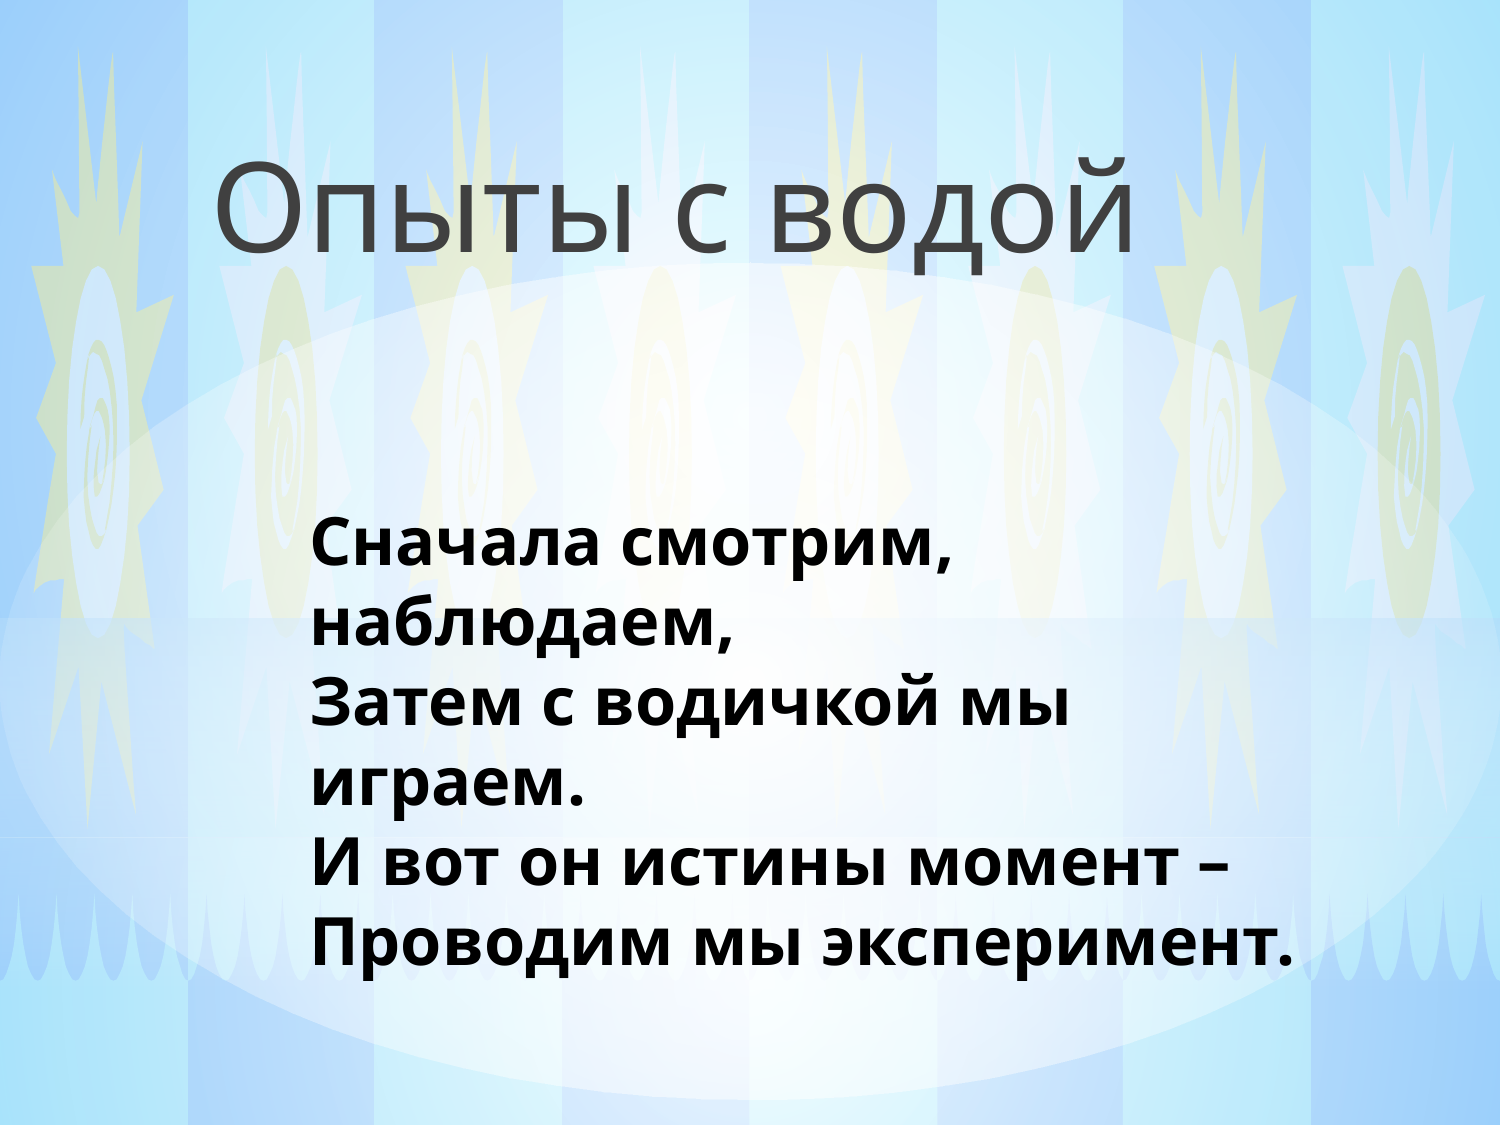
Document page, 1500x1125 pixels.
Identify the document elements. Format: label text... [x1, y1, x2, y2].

list Опыты с водой [187, 120, 1238, 433]
title Сначала смотрим, наблюдаем, Затем с водичкой мы играем. И вот он истины момент – Проводим мы эксперимент. [294, 491, 1363, 905]
